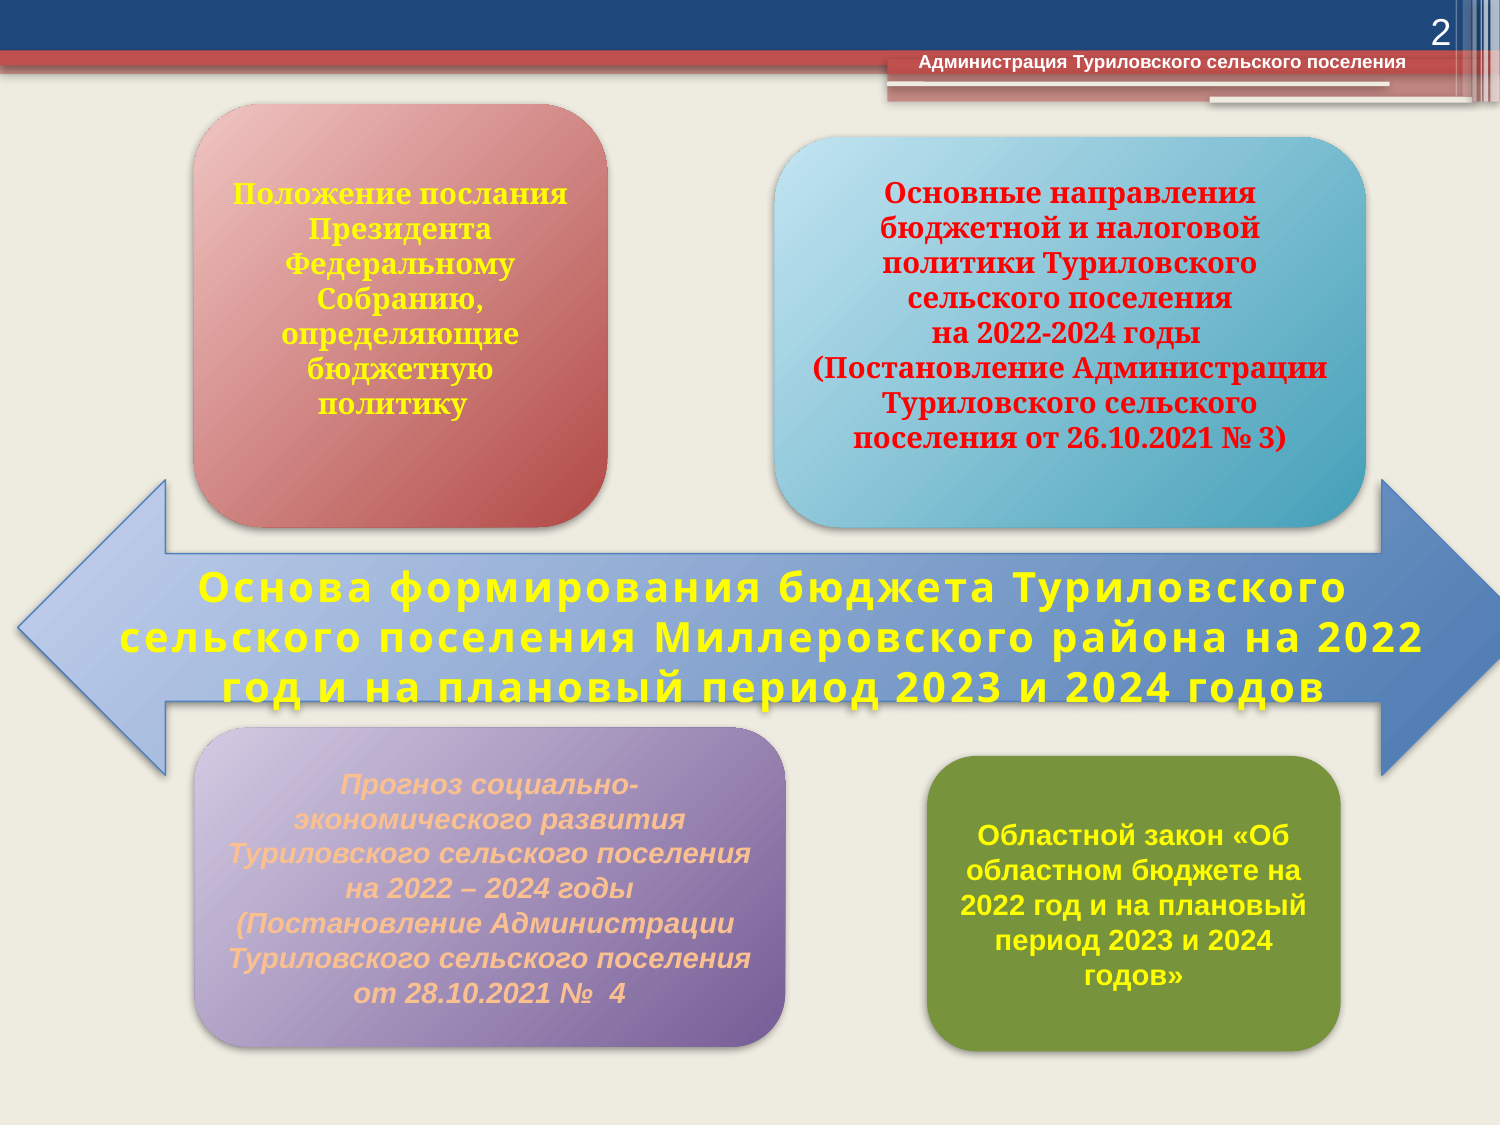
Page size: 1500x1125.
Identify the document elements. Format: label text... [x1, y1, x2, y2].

text_box Администрация Туриловского сельского поселения [903, 42, 1459, 80]
slide_number 2 [1341, 0, 1466, 61]
text_box Прогноз социально-экономического развития Туриловского сельского поселения на 2022 – 2024 годы (Постановление Администрации Туриловского сельского поселения от 28.10.2021 № 4 [193, 727, 786, 1048]
text_box Основа формирования бюджета Туриловского сельского поселения Миллеровского района на 2022 год и на плановый период 2023 и 2024 годов [17, 479, 1500, 776]
text_box Основные направления бюджетной и налоговой политики Туриловского сельского поселения на 2022-2024 годы (Постановление Администрации Туриловского сельского поселения от 26.10.2021 № 3) [774, 137, 1366, 528]
text_box Положение послания Президента Федеральному Собранию, определяющие бюджетную политику [192, 103, 609, 528]
text_box Областной закон «Об областном бюджете на 2022 год и на плановый период 2023 и 2024 годов» [926, 755, 1342, 1053]
